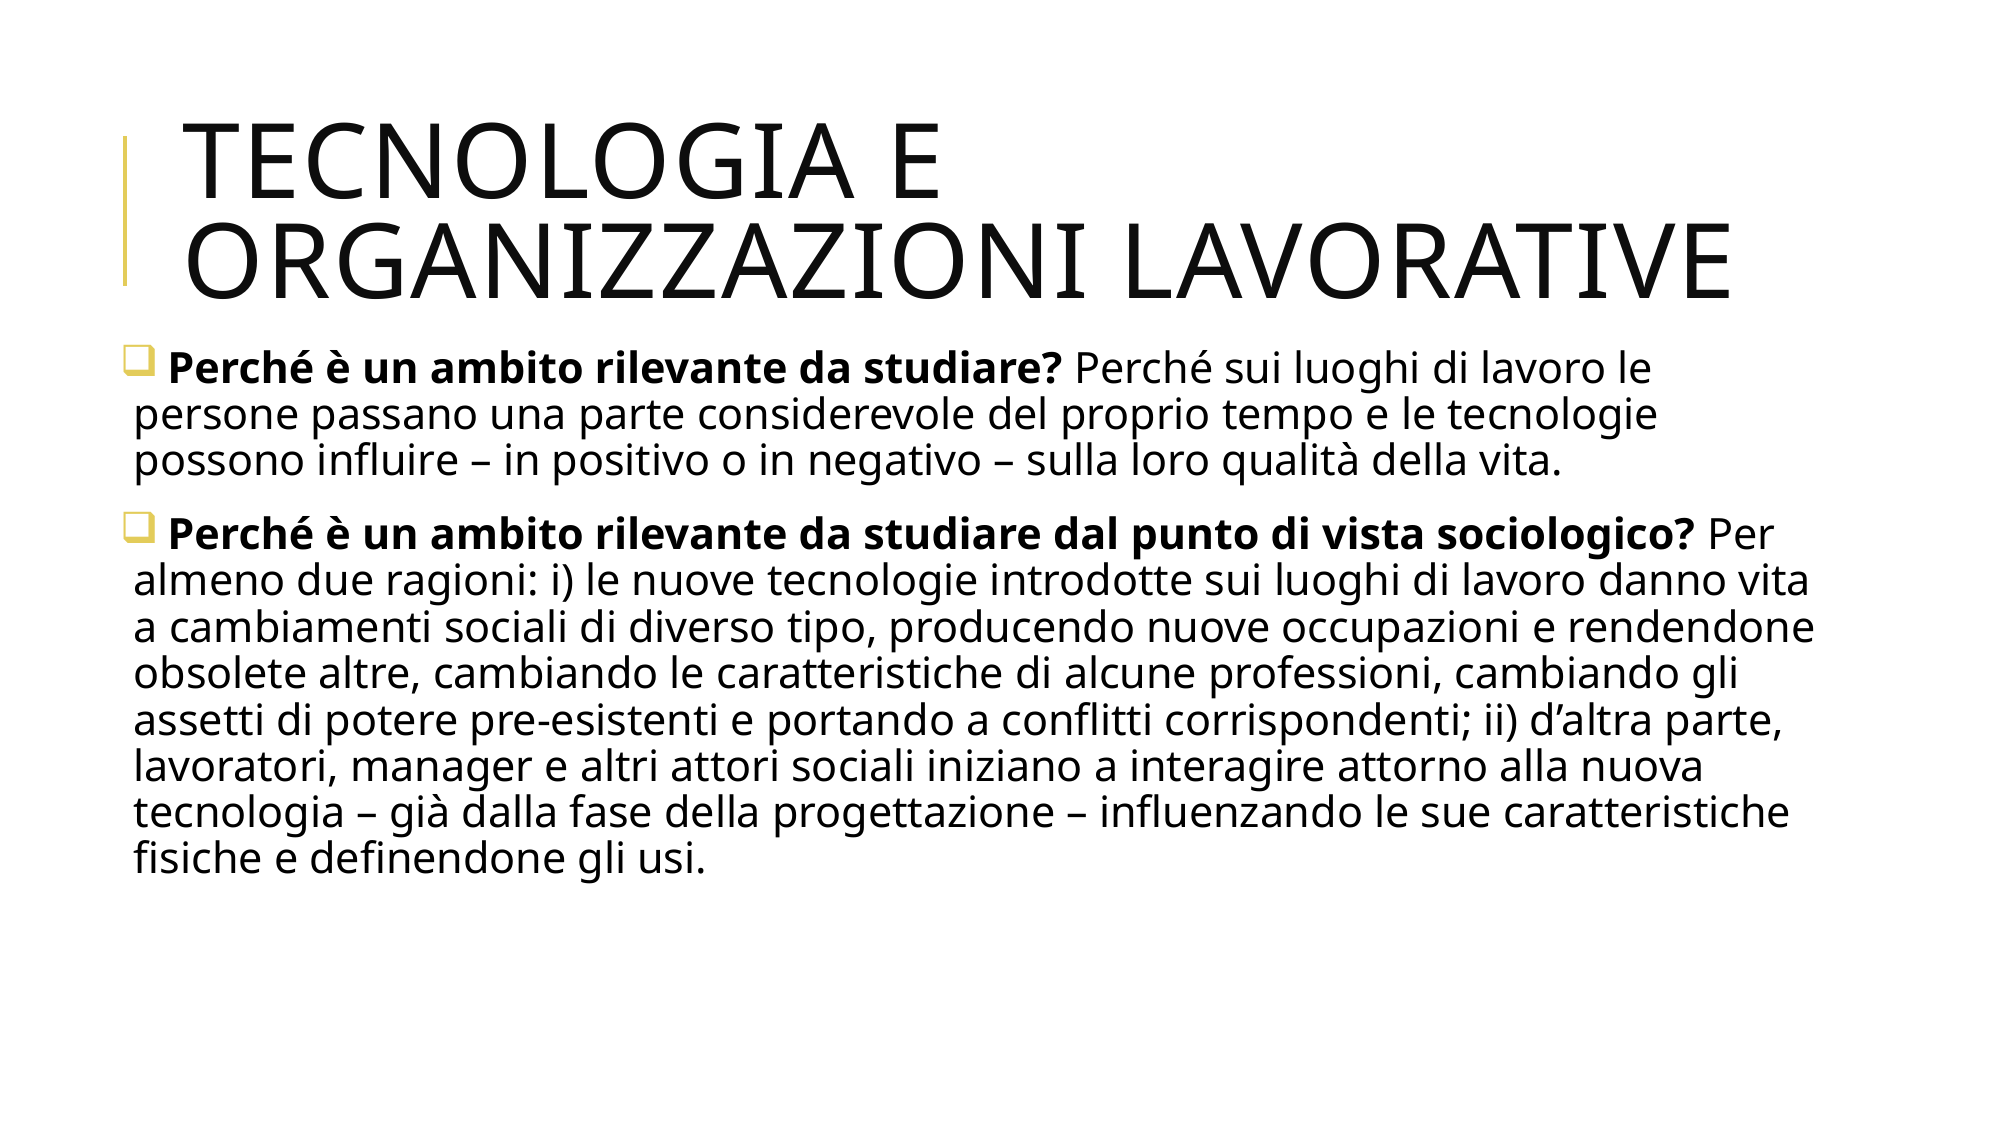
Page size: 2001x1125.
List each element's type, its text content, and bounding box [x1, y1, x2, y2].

list Perché è un ambito rilevante da studiare? Perché sui luoghi di lavoro le persone passano una parte considerevole del proprio tempo e le tecnologie possono influire – in positivo o in negativo – sulla loro qualità della vita. Perché è un ambito rilevante da studiare dal punto di vista sociologico? Per almeno due ragioni: i) le nuove tecnologie introdotte sui luoghi di lavoro danno vita a cambiamenti sociali di diverso tipo, producendo nuove occupazioni e rendendone obsolete altre, cambiando le caratteristiche di alcune professioni, cambiando gli assetti di potere pre-esistenti e portando a conflitti corrispondenti; ii) d’altra parte, lavoratori, manager e altri attori sociali iniziano a interagire attorno alla nuova tecnologia – già dalla fase della progettazione – influenzando le sue caratteristiche fisiche e definendone gli usi. [112, 338, 1832, 899]
title TECNOLOGIA E organizzazioni lavorative [168, 96, 1763, 338]
